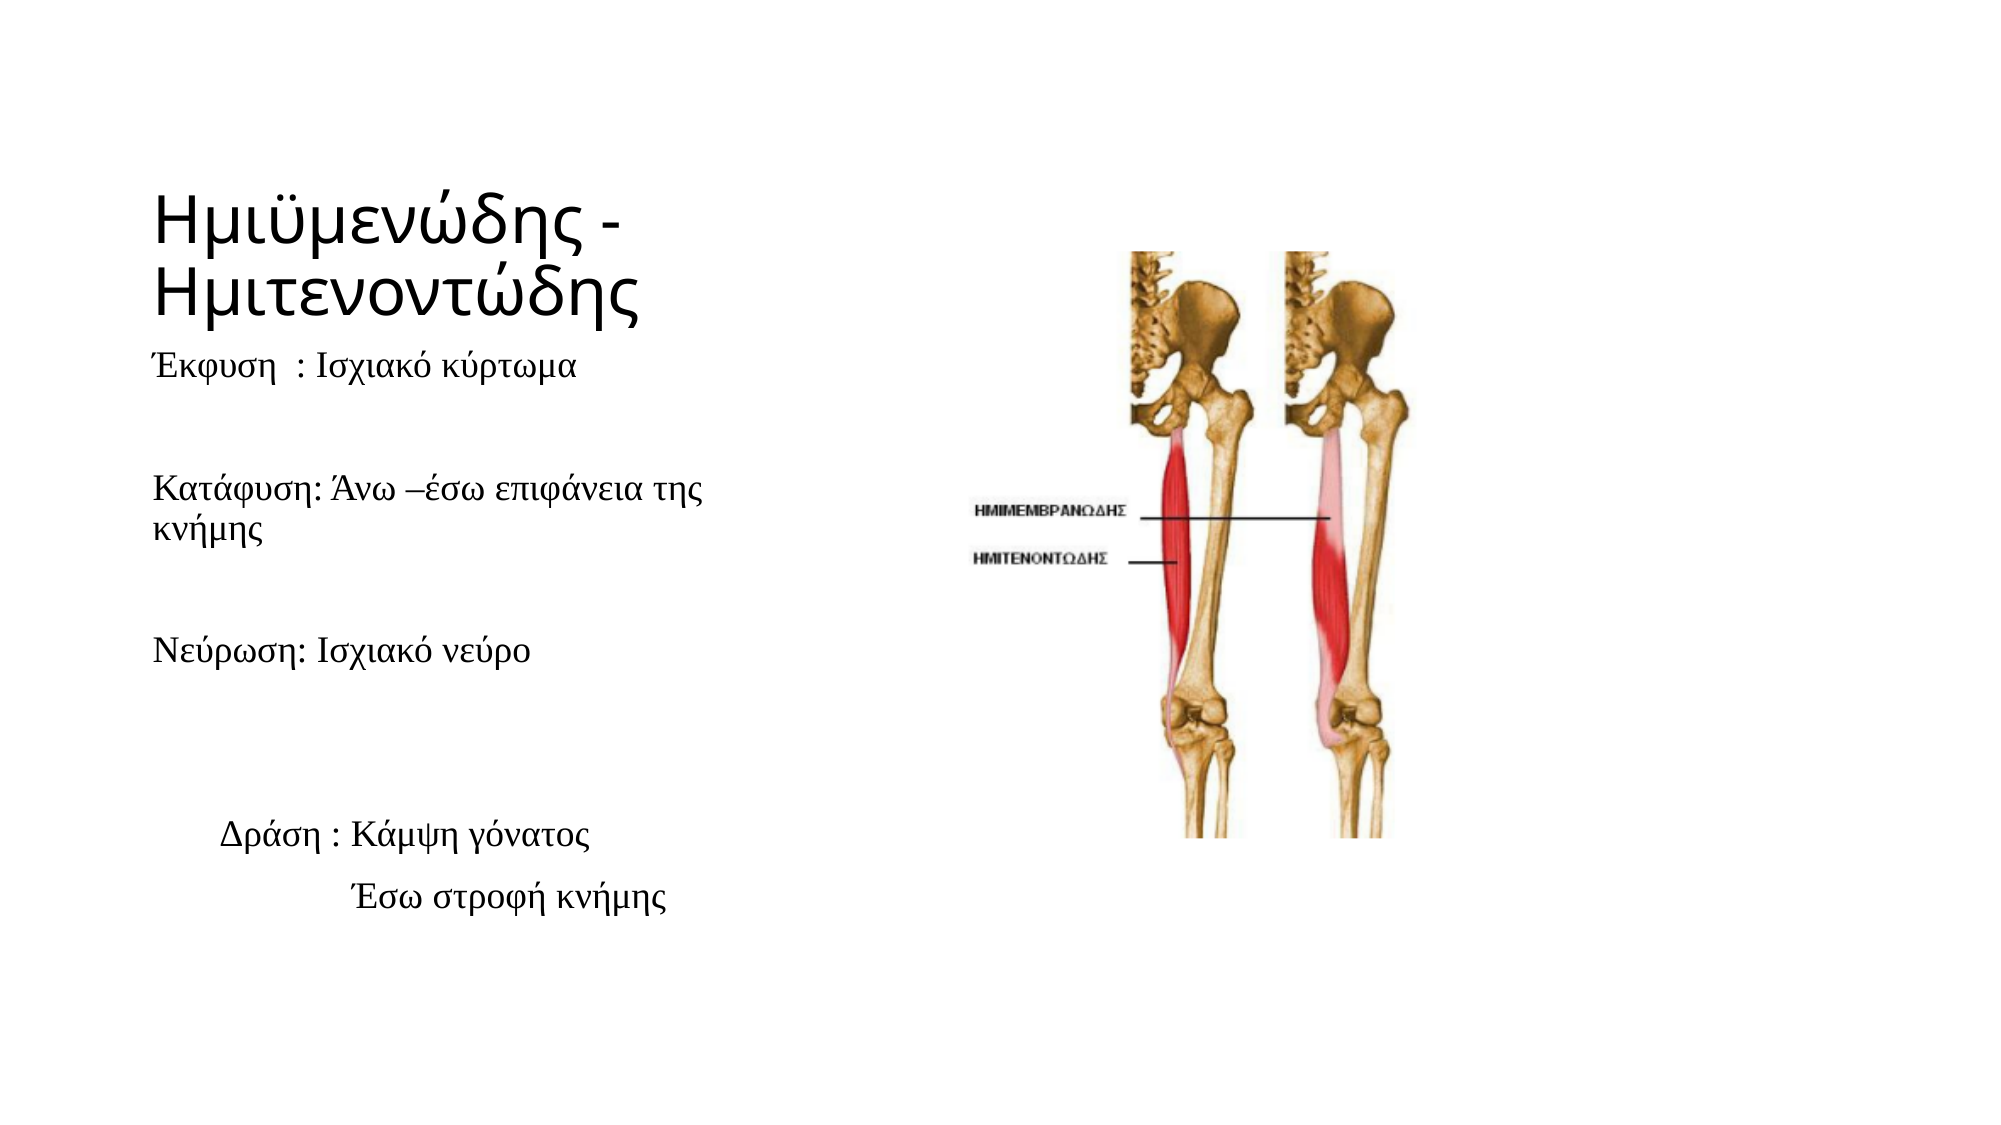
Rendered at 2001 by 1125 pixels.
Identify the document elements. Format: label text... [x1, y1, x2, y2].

list Έκφυση : Ισχιακό κύρτωμα Κατάφυση: Άνω –έσω επιφάνεια της κνήμης Νεύρωση: Ισχιακό νεύρο Δράση : Κάμψη γόνατος Έσω στροφή κνήμης [137, 337, 783, 963]
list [881, 214, 1763, 909]
title Ημιϋμενώδης - Ημιτενοντώδης [137, 75, 783, 337]
